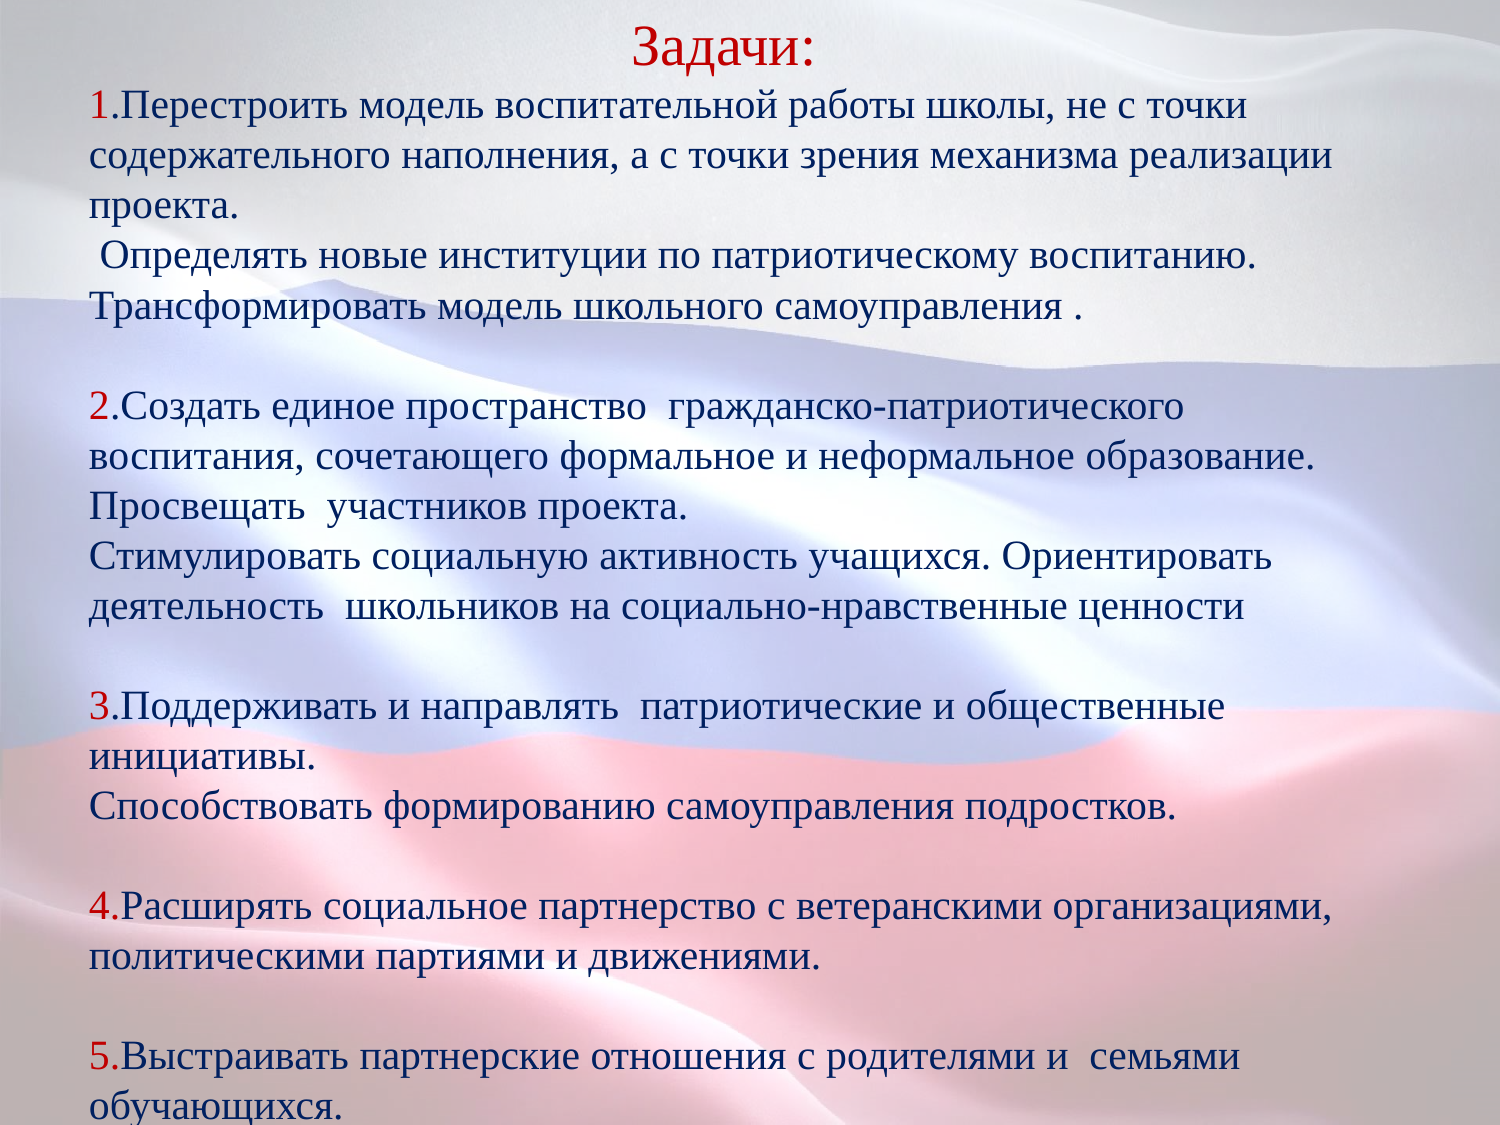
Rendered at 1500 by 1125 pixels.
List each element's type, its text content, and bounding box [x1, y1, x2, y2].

text_box Задачи: 1.Перестроить модель воспитательной работы школы, не с точки содержательного наполнения, а с точки зрения механизма реализации проекта. Определять новые институции по патриотическому воспитанию. Трансформировать модель школьного самоуправления . 2.Создать единое пространство гражданско-патриотического воспитания, сочетающего формальное и неформальное образование. Просвещать участников проекта. Стимулировать социальную активность учащихся. Ориентировать деятельность школьников на социально-нравственные ценности 3.Поддерживать и направлять патриотические и общественные инициативы. Способствовать формированию самоуправления подростков. 4.Расширять социальное партнерство с ветеранскими организациями, политическими партиями и движениями. 5.Выстраивать партнерские отношения с родителями и семьями обучающихся. [74, 0, 1374, 1125]
